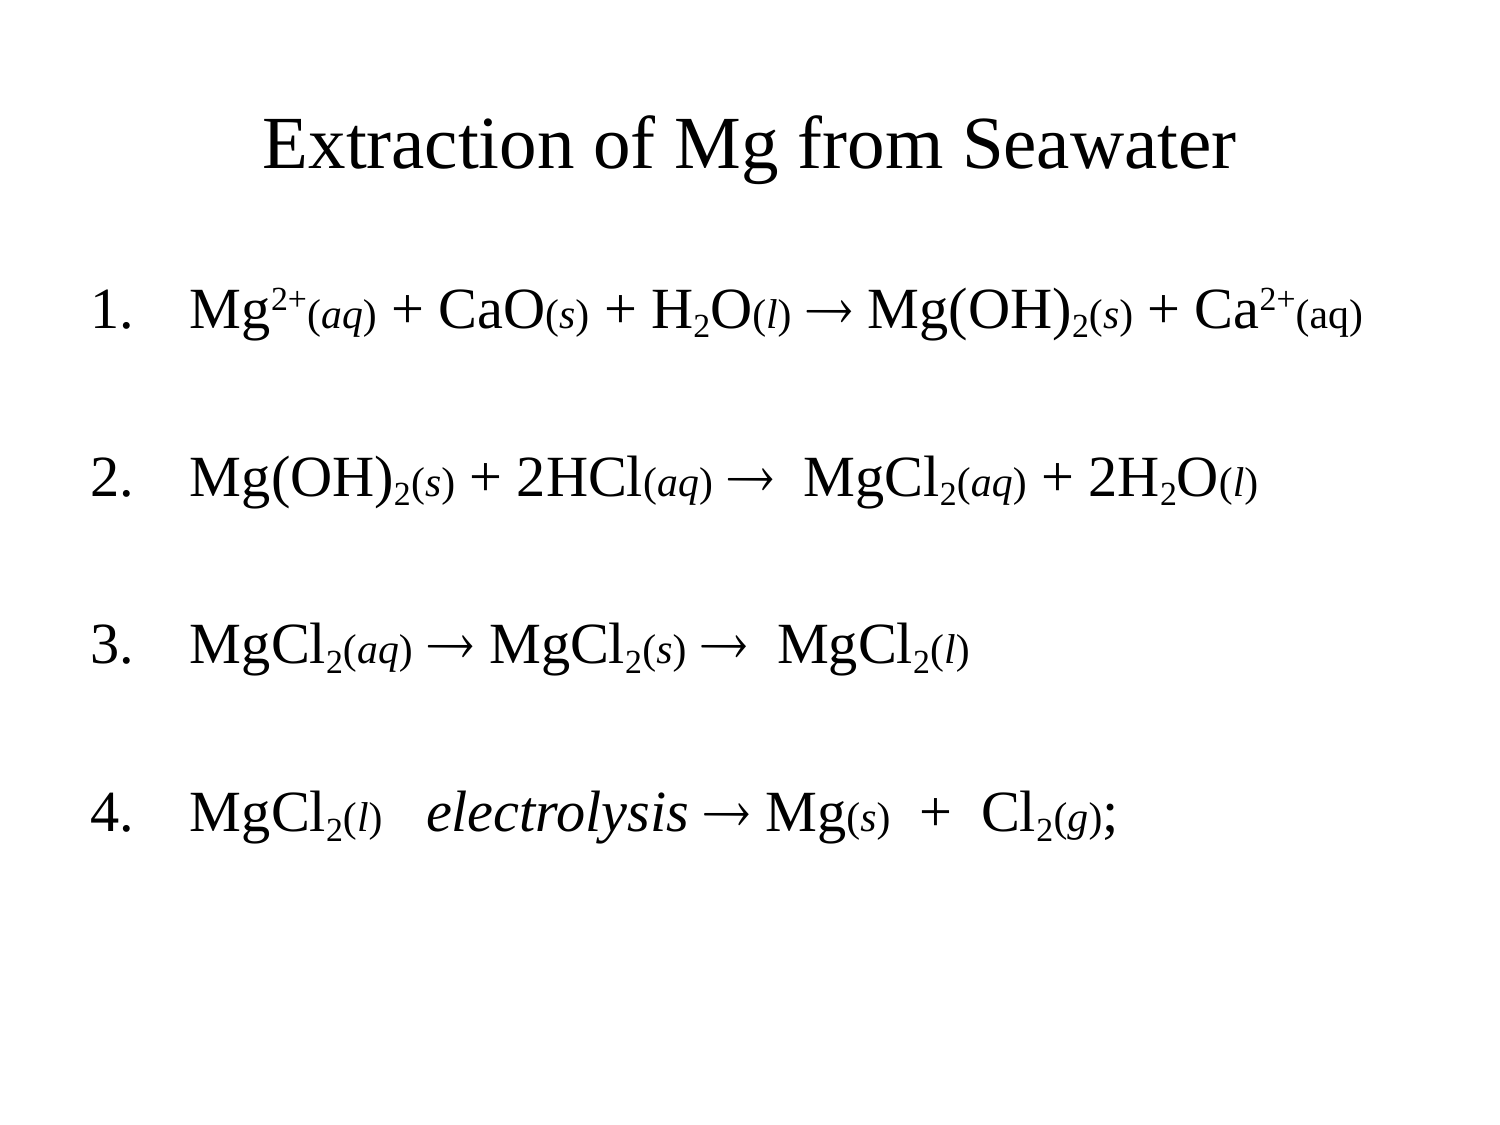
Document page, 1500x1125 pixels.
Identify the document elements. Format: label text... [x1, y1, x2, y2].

title Extraction of Mg from Seawater [75, 45, 1425, 233]
list Mg2+(aq) + CaO(s) + H2O(l)  Mg(OH)2(s) + Ca2+(aq) Mg(OH)2(s) + 2HCl(aq)  MgCl2(aq) + 2H2O(l) MgCl2(aq)  MgCl2(s)  MgCl2(l) MgCl2(l) electrolysis  Mg(s) + Cl2(g); [75, 262, 1425, 1005]
